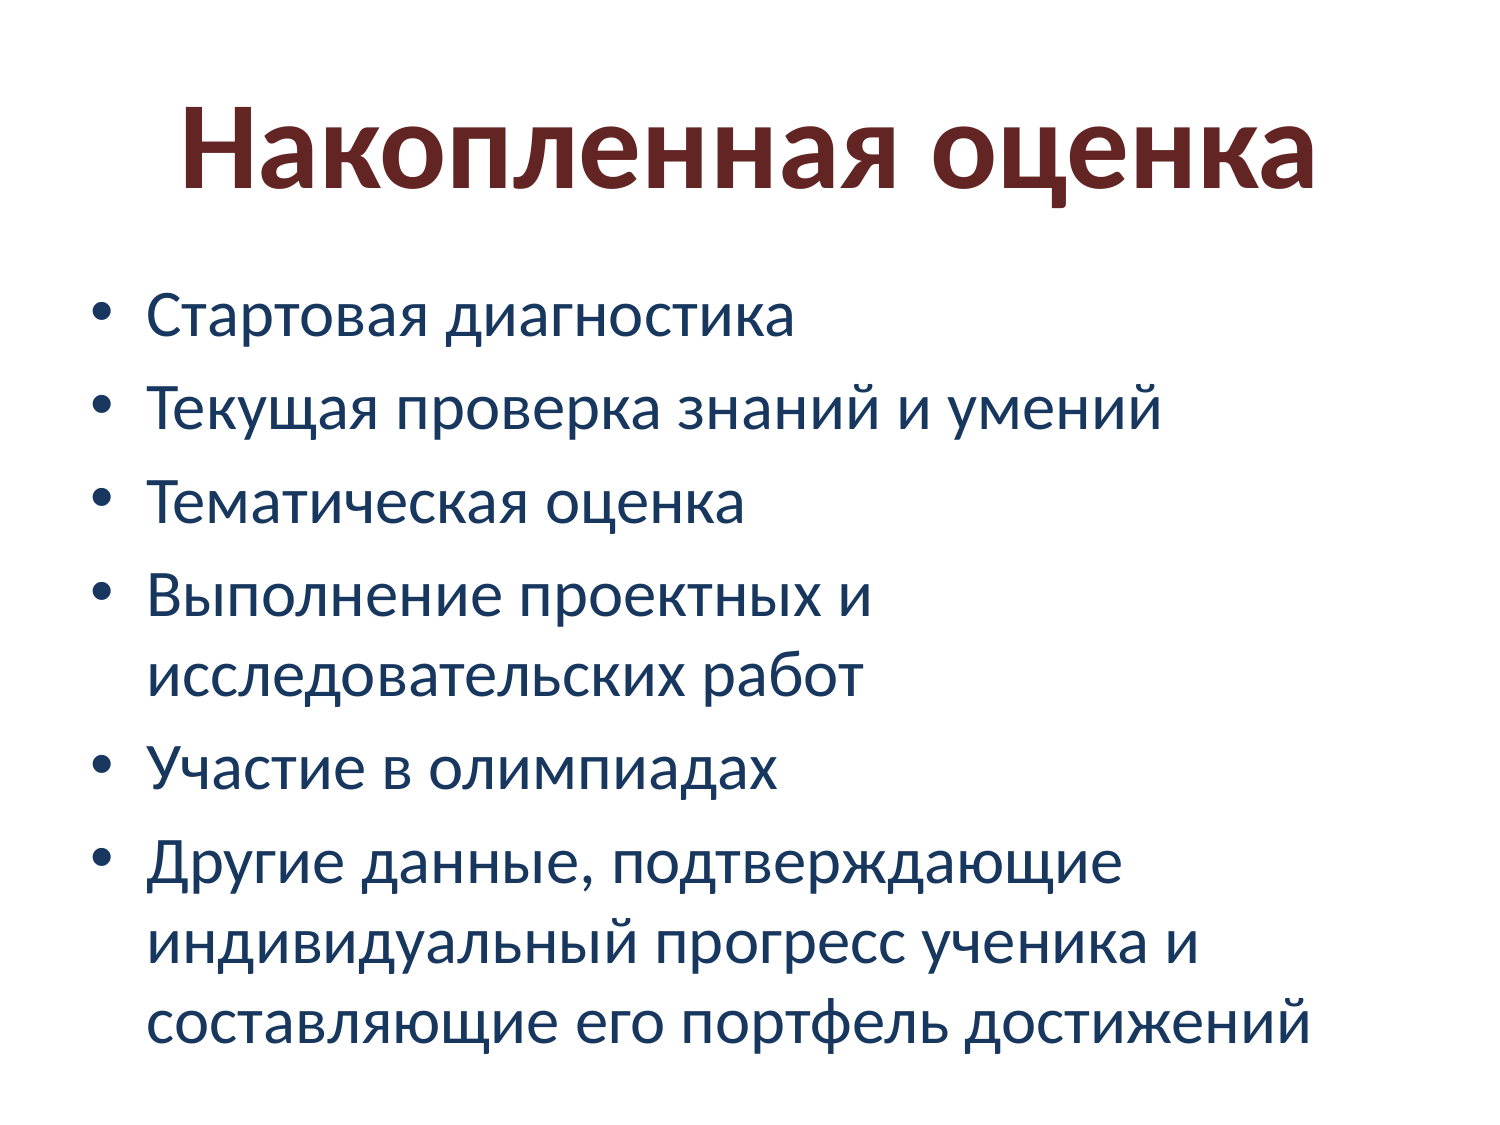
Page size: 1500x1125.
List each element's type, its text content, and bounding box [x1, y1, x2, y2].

title Накопленная оценка [75, 45, 1425, 233]
list Стартовая диагностика Текущая проверка знаний и умений Тематическая оценка Выполнение проектных и исследовательских работ Участие в олимпиадах Другие данные, подтверждающие индивидуальный прогресс ученика и составляющие его портфель достижений [75, 262, 1425, 1005]
